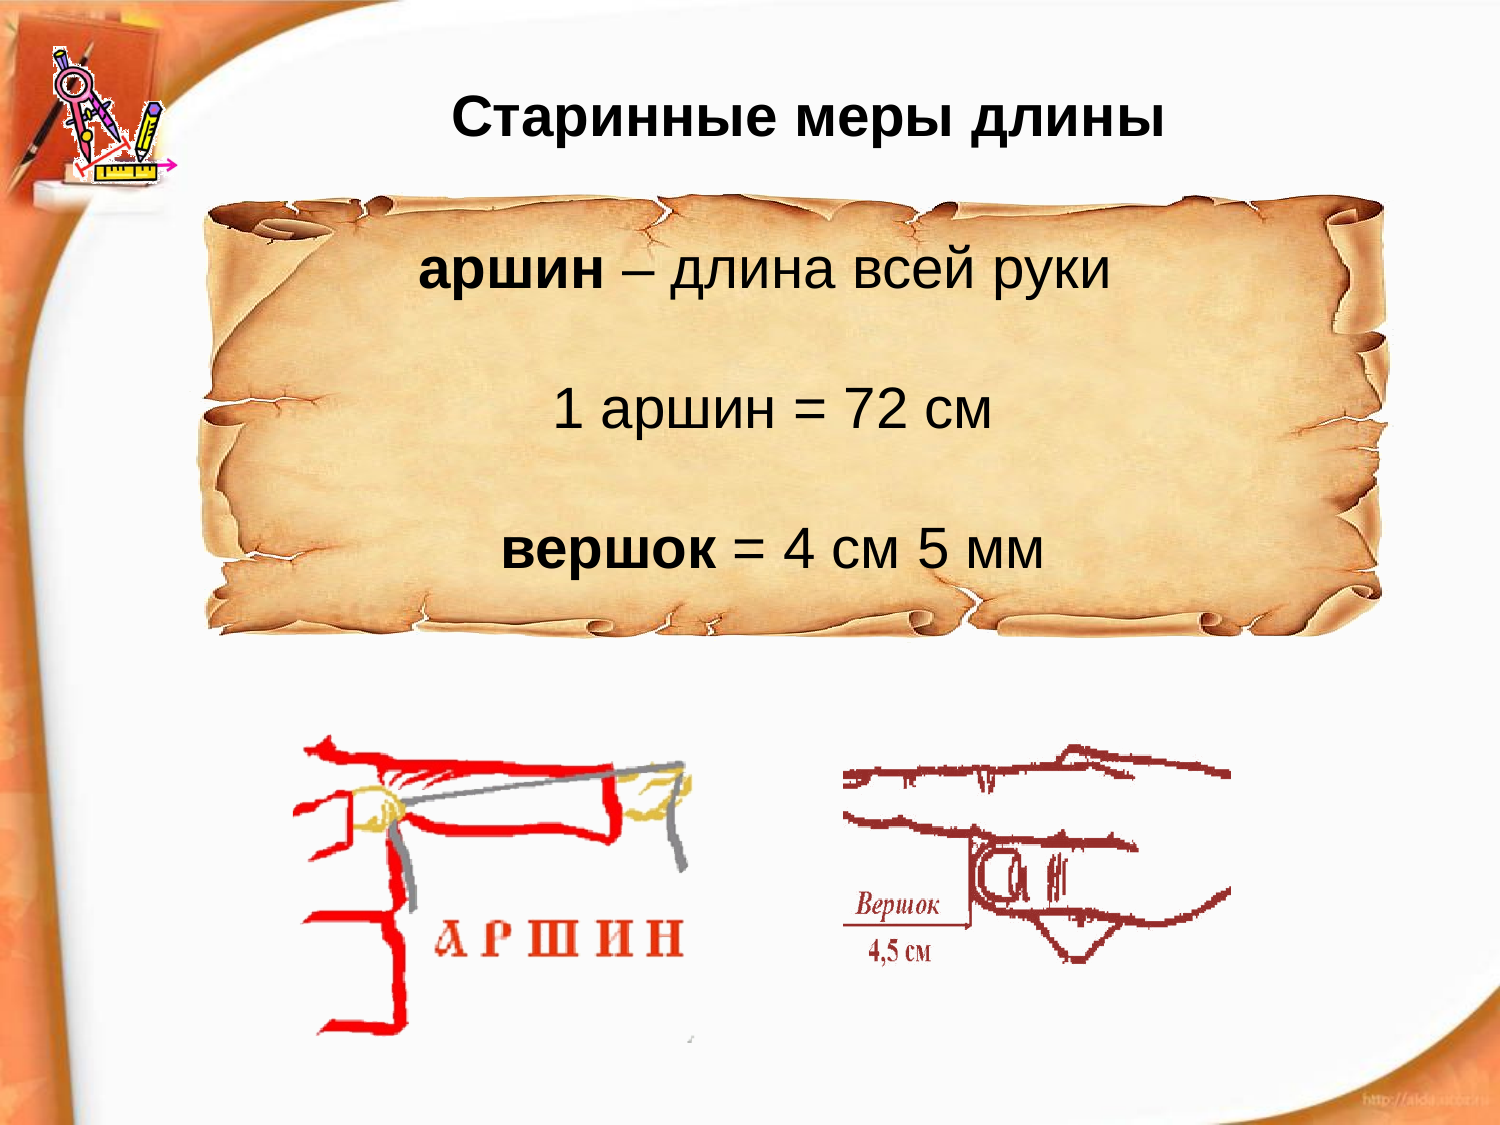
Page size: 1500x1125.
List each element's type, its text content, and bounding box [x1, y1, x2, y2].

picture [0, 0, 1500, 1125]
text_box Старинные меры длины [199, 70, 1418, 150]
